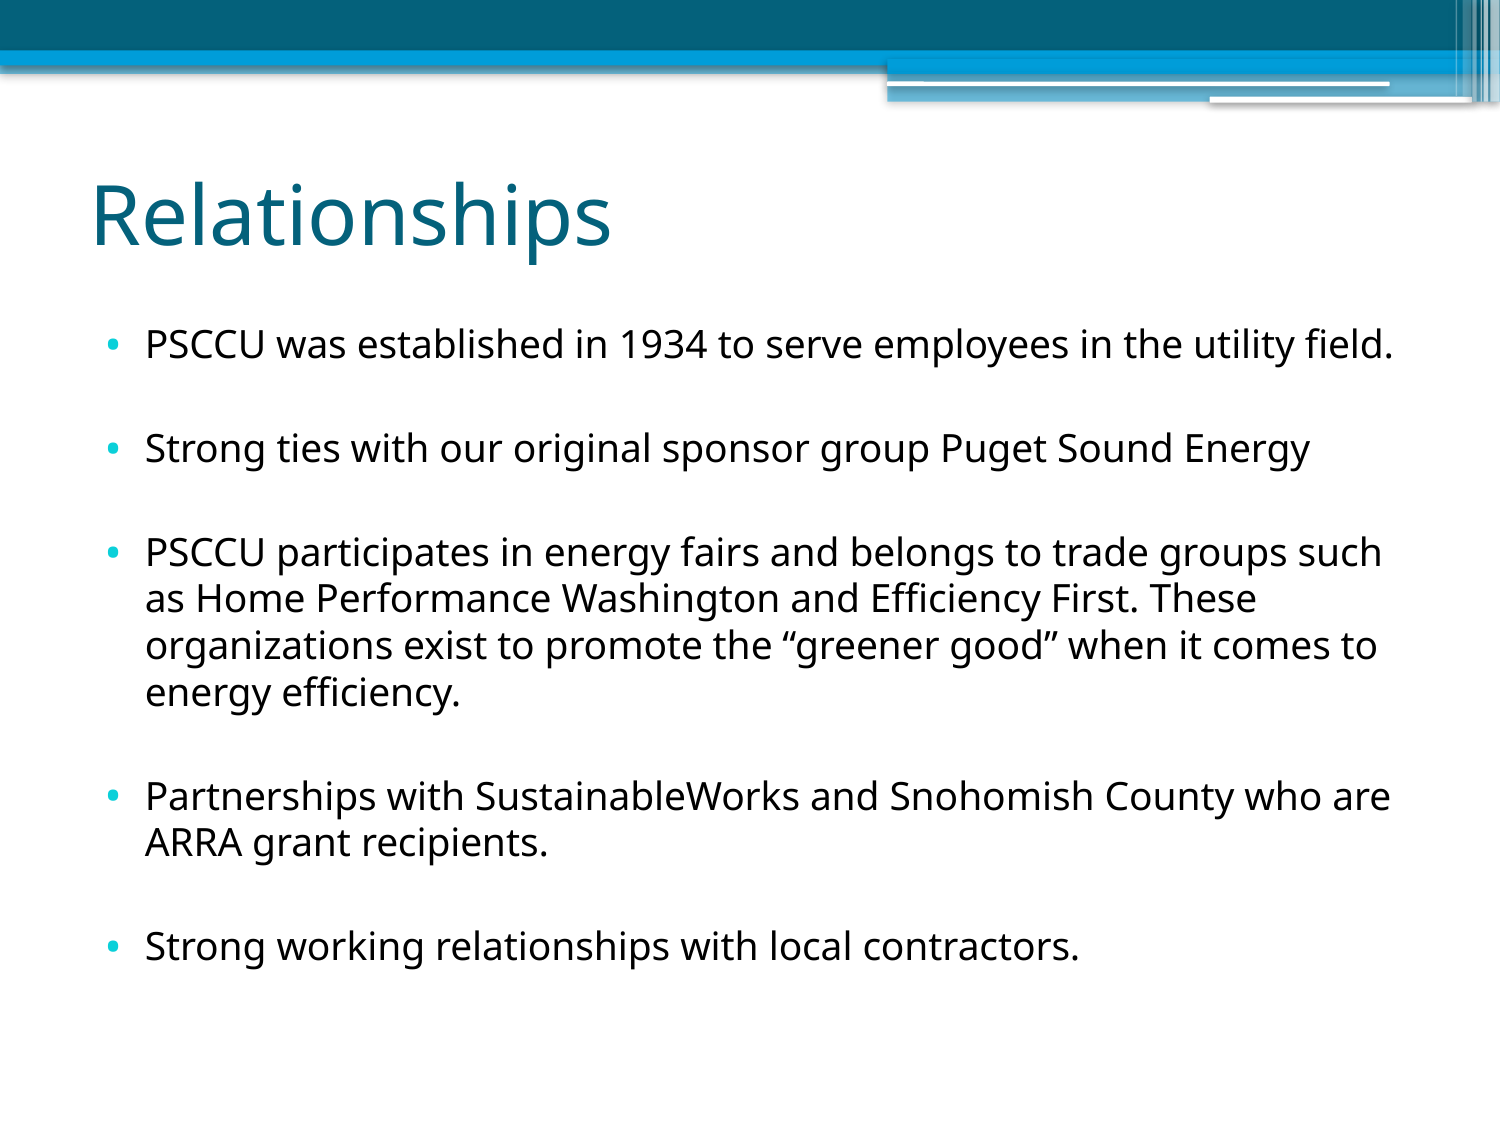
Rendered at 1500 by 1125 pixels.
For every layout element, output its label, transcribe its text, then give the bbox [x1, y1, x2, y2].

list PSCCU was established in 1934 to serve employees in the utility field. Strong ties with our original sponsor group Puget Sound Energy PSCCU participates in energy fairs and belongs to trade groups such as Home Performance Washington and Efficiency First. These organizations exist to promote the “greener good” when it comes to energy efficiency. Partnerships with SustainableWorks and Snohomish County who are ARRA grant recipients. Strong working relationships with local contractors. [75, 312, 1425, 1079]
title Relationships [75, 125, 1425, 300]
